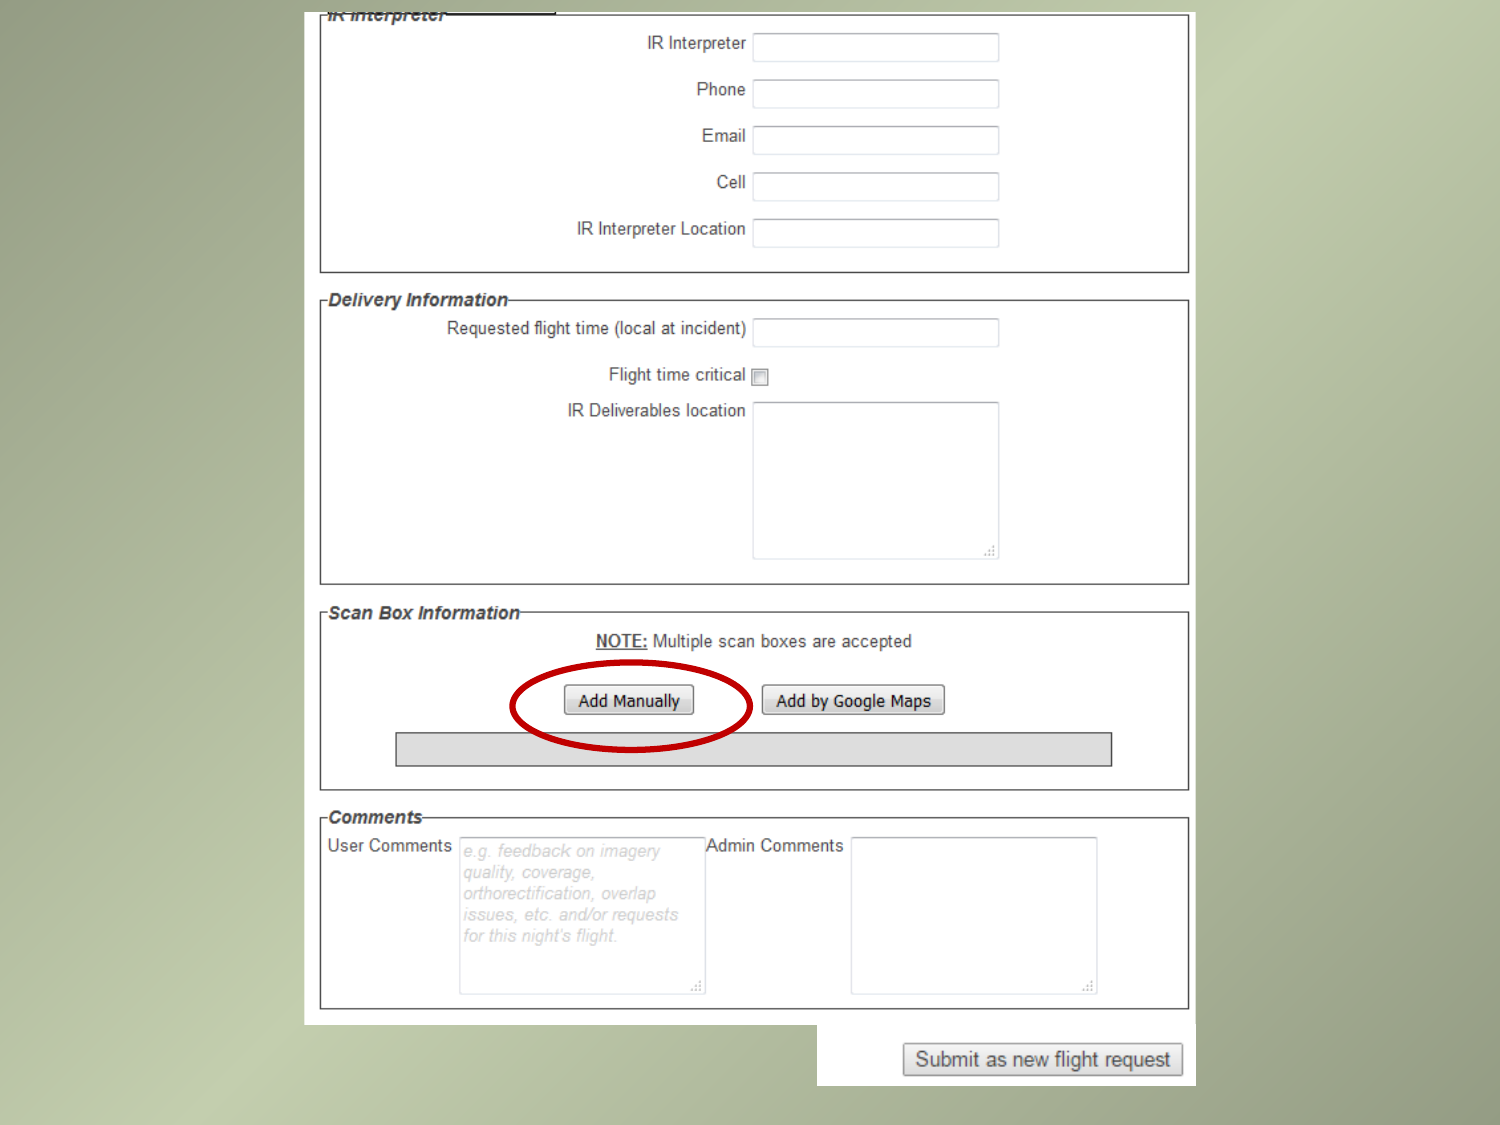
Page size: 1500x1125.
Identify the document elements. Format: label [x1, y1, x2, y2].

picture [303, 12, 1196, 1087]
